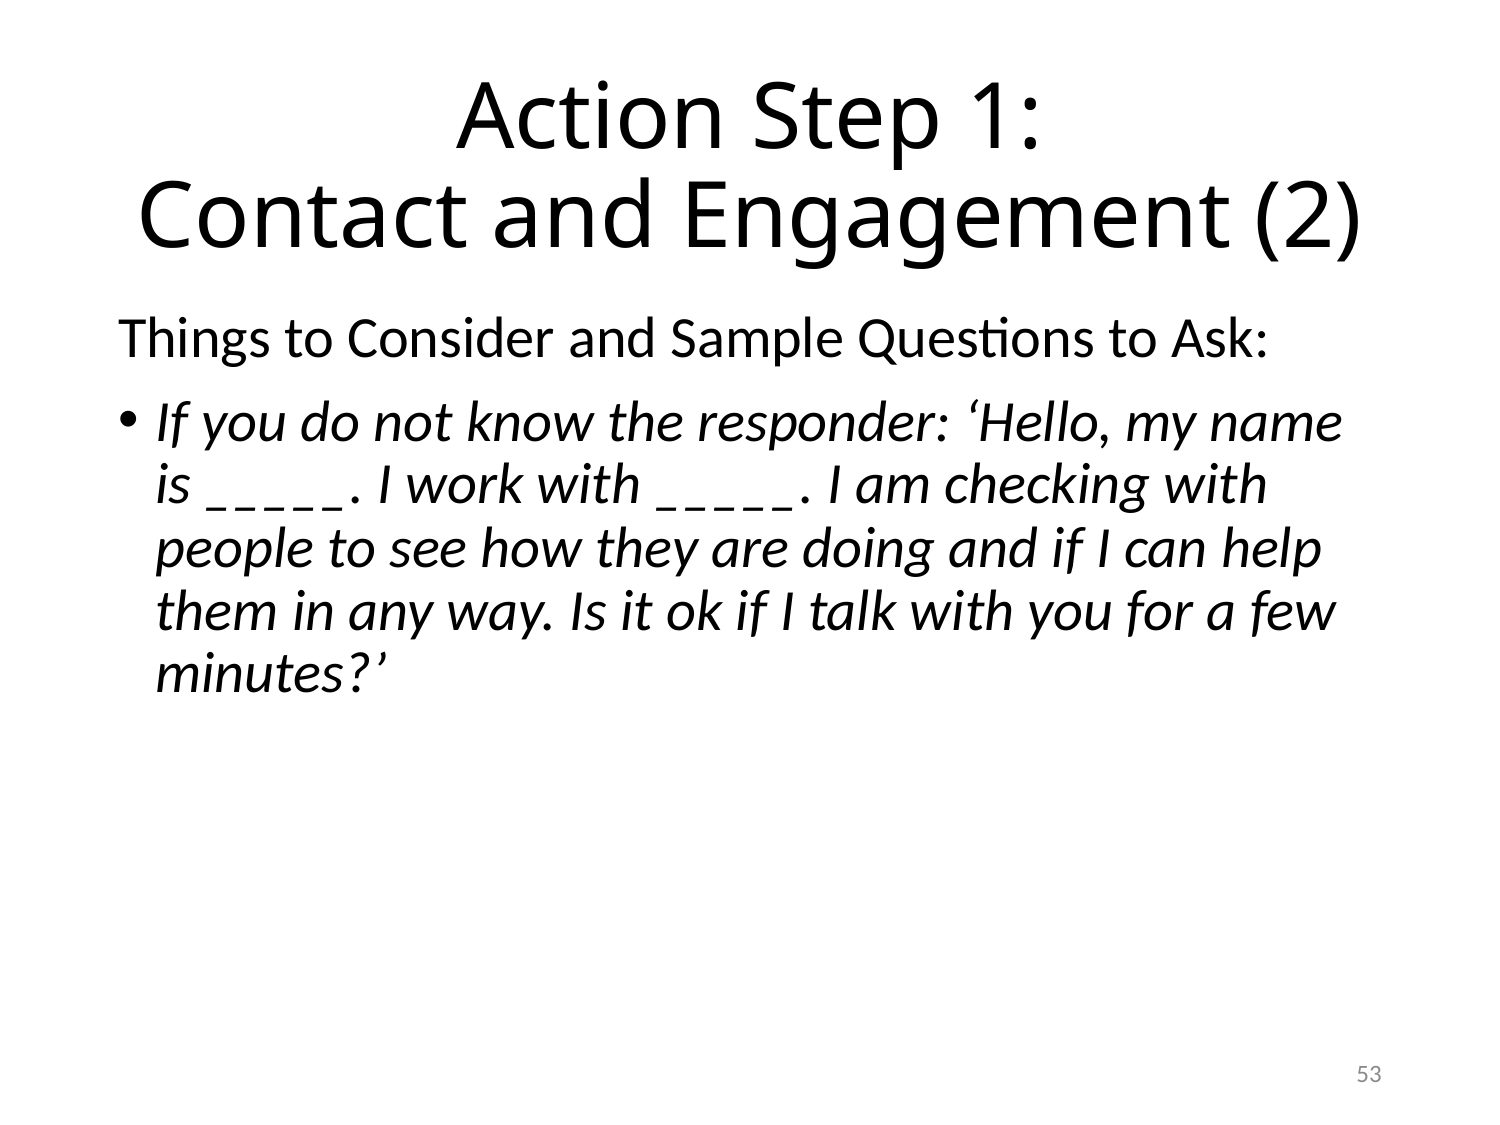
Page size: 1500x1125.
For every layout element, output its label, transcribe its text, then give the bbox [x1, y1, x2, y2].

slide_number 52 [1059, 1042, 1397, 1103]
list Things to Consider and Sample Questions to Ask: If you do not know the responder: ‘Hello, my name is _____. I work with _____. I am checking with people to see how they are doing and if I can help them in any way. Is it ok if I talk with you for a few minutes?’ [103, 299, 1397, 1014]
title Action Step 1: Contact and Engagement (2) [103, 59, 1397, 278]
